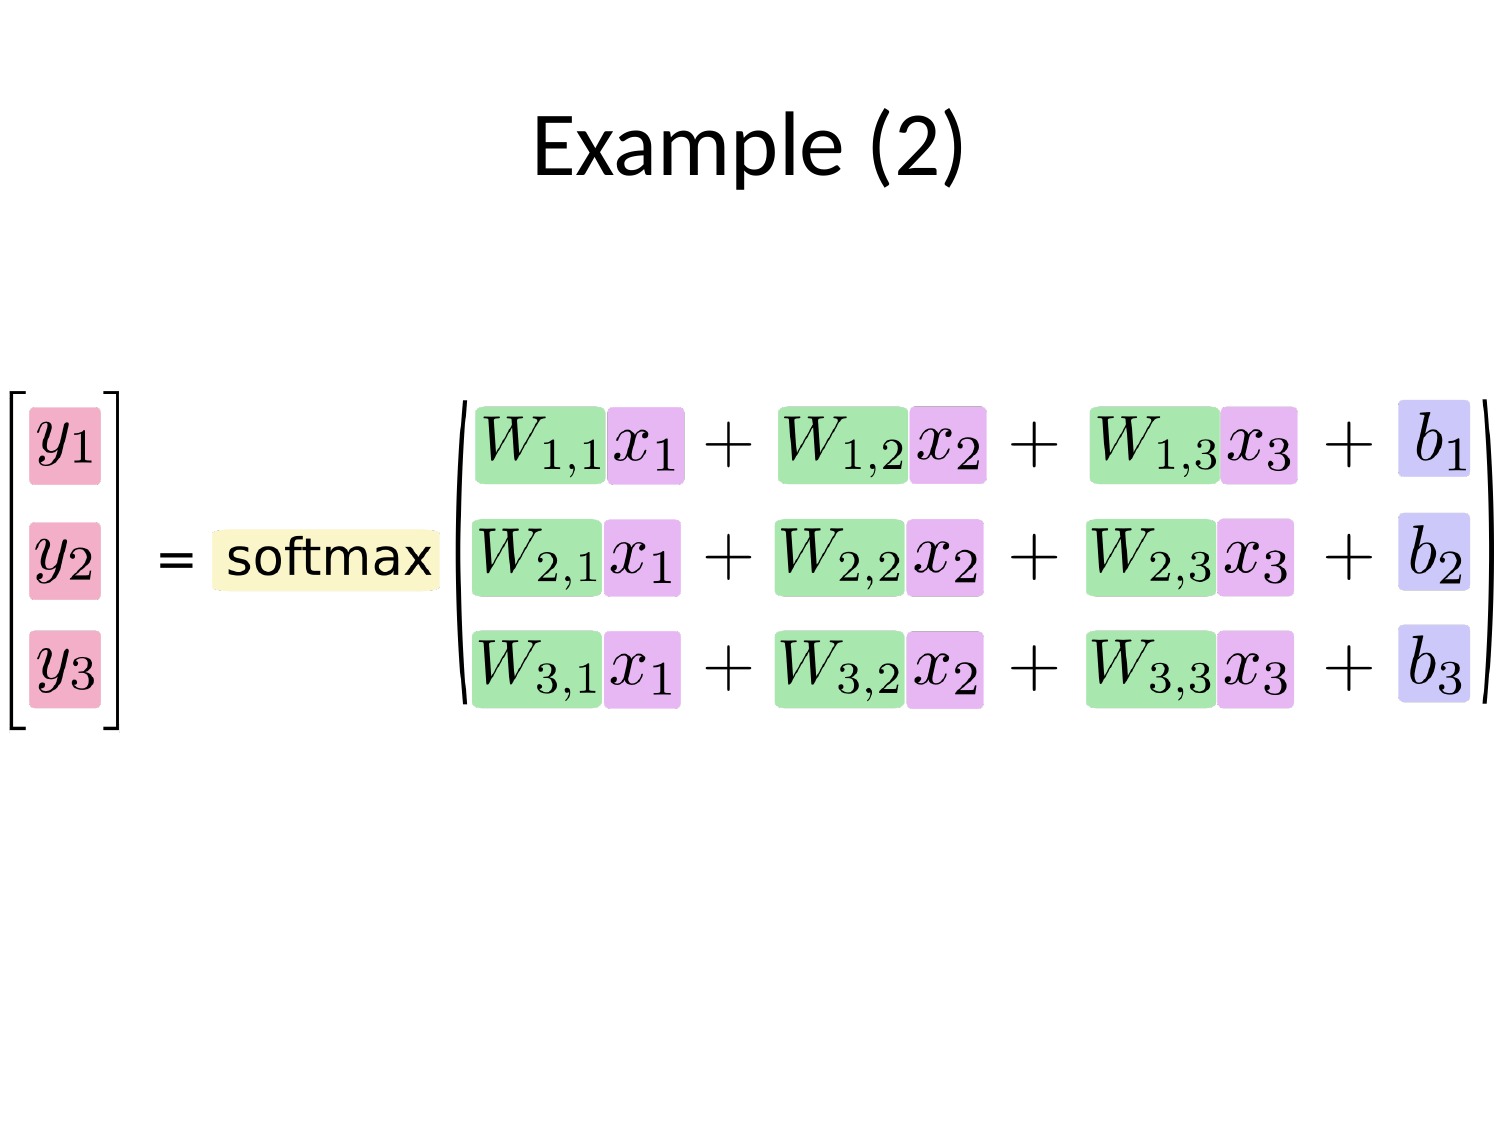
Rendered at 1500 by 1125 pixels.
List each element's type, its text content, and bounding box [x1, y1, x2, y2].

title Example (2) [75, 45, 1425, 233]
picture [0, 389, 1500, 733]
